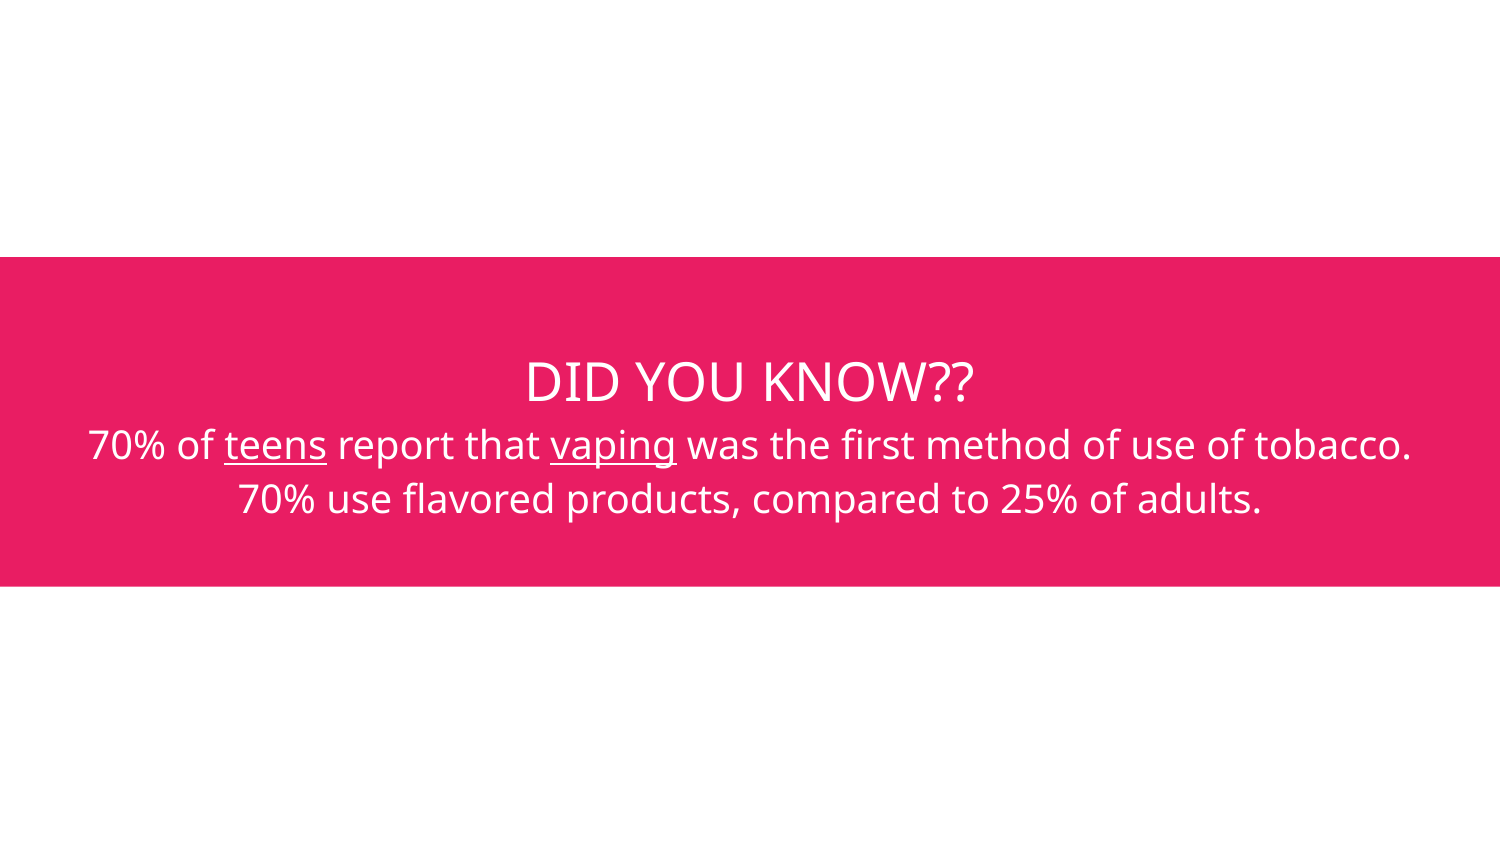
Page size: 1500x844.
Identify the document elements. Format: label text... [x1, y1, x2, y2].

title DID YOU KNOW?? 70% of teens report that vaping was the first method of use of tobacco. 70% use flavored products, compared to 25% of adults. [70, 309, 1430, 559]
